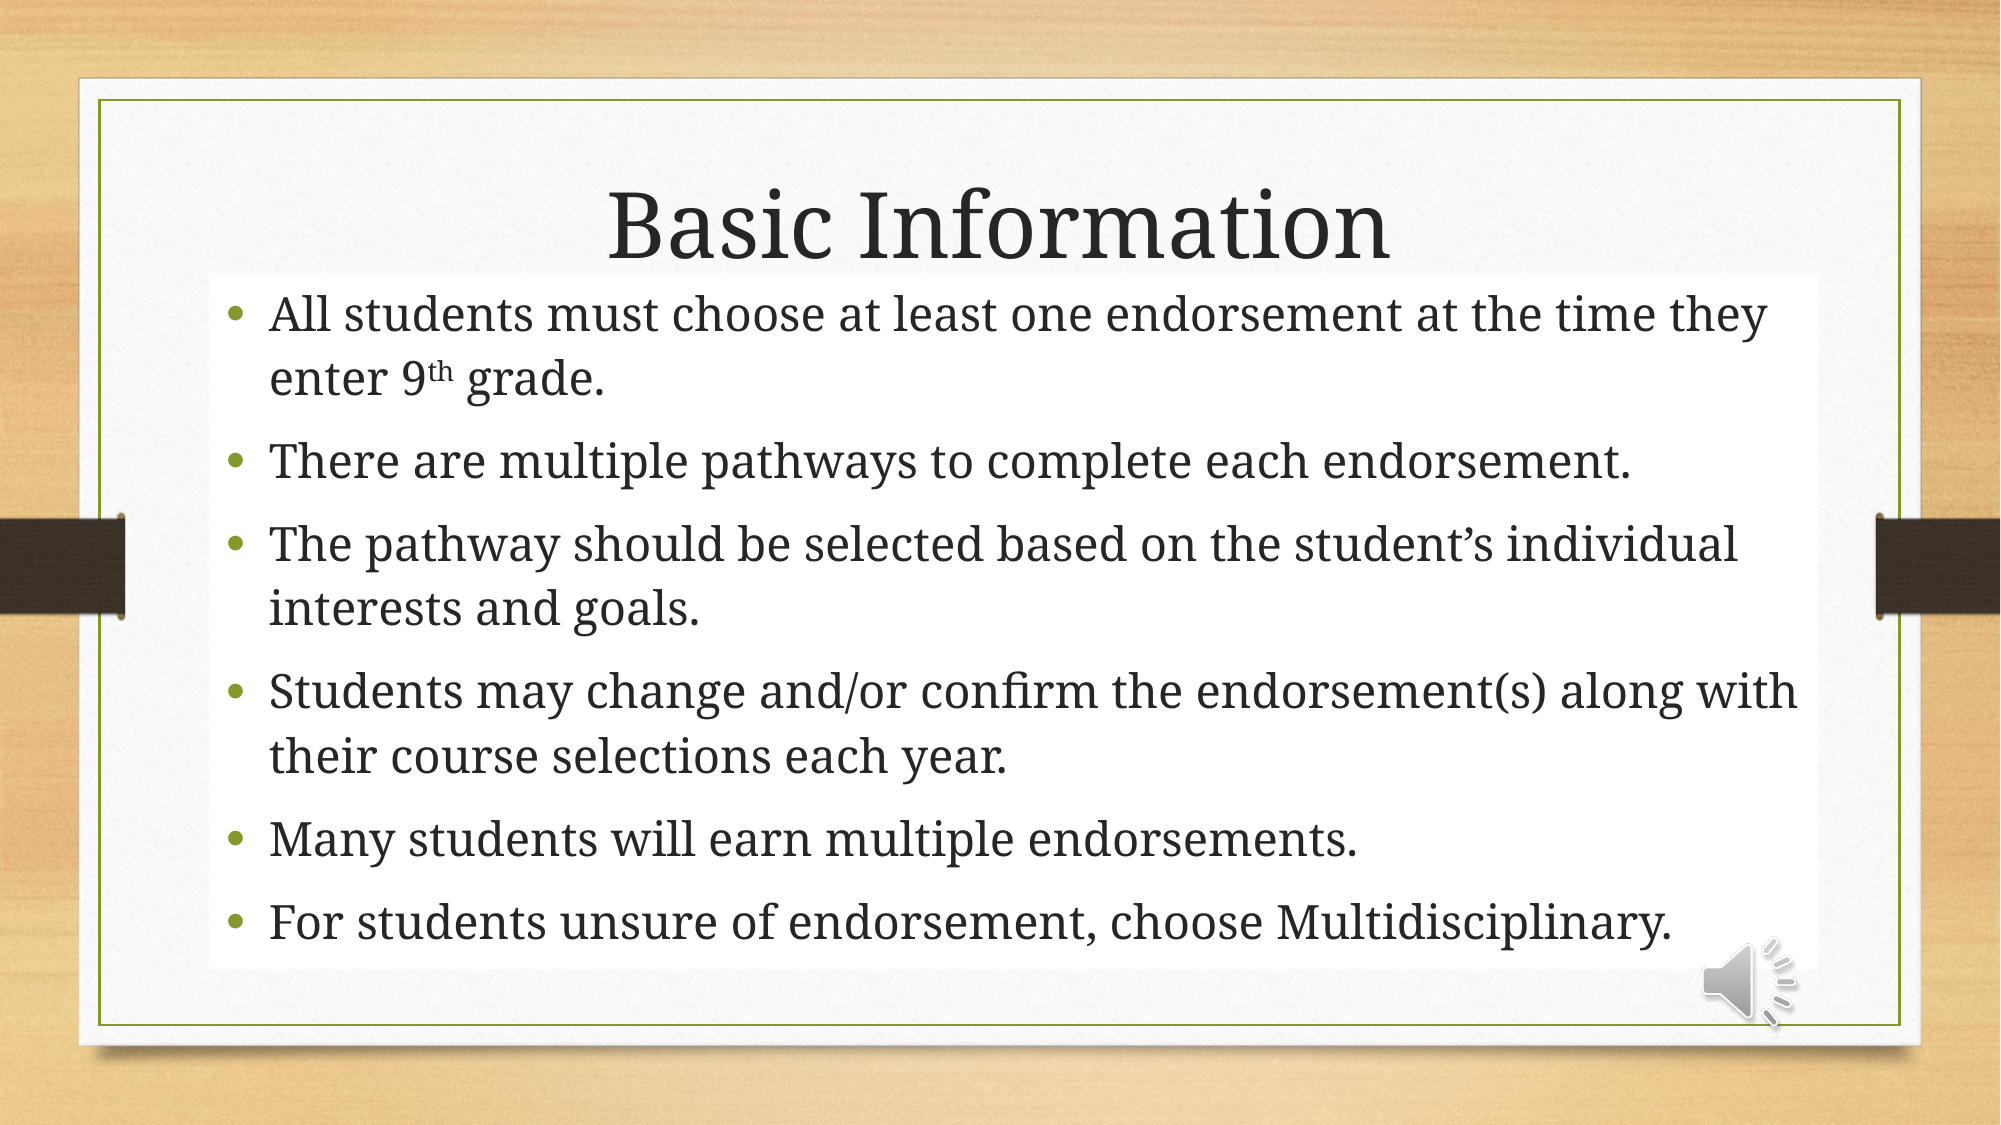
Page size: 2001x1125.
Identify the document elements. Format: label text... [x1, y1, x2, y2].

title Basic Information [79, 116, 1921, 331]
list All students must choose at least one endorsement at the time they enter 9th grade. There are multiple pathways to complete each endorsement. The pathway should be selected based on the student’s individual interests and goals. Students may change and/or confirm the endorsement(s) along with their course selections each year. Many students will earn multiple endorsements. For students unsure of endorsement, choose Multidisciplinary. [209, 331, 1819, 970]
picture [0, 0, 2001, 1125]
